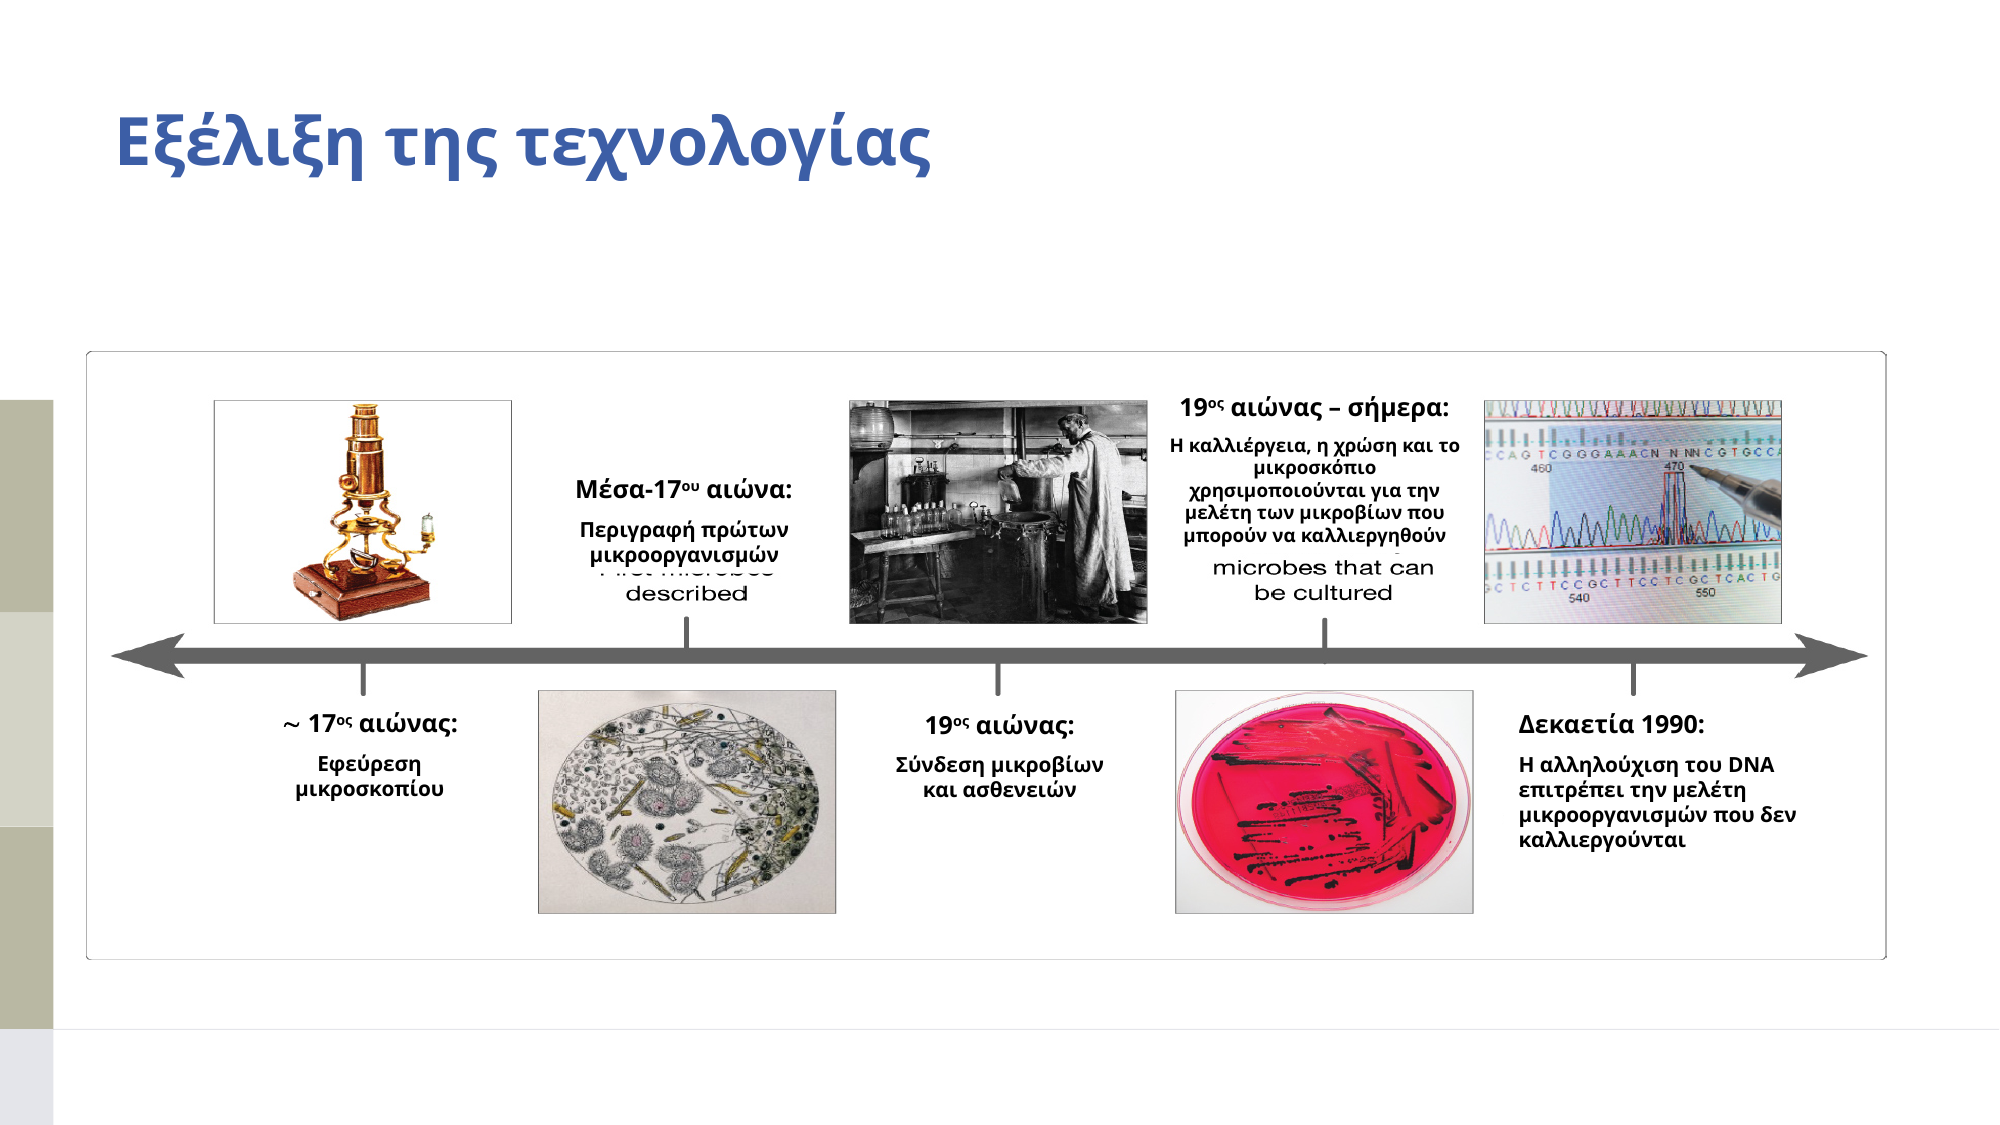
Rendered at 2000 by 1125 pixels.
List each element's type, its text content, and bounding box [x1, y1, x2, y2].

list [86, 351, 1887, 960]
title Εξέλιξη της τεχνολογίας [99, 44, 1900, 233]
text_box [227, 383, 1867, 887]
